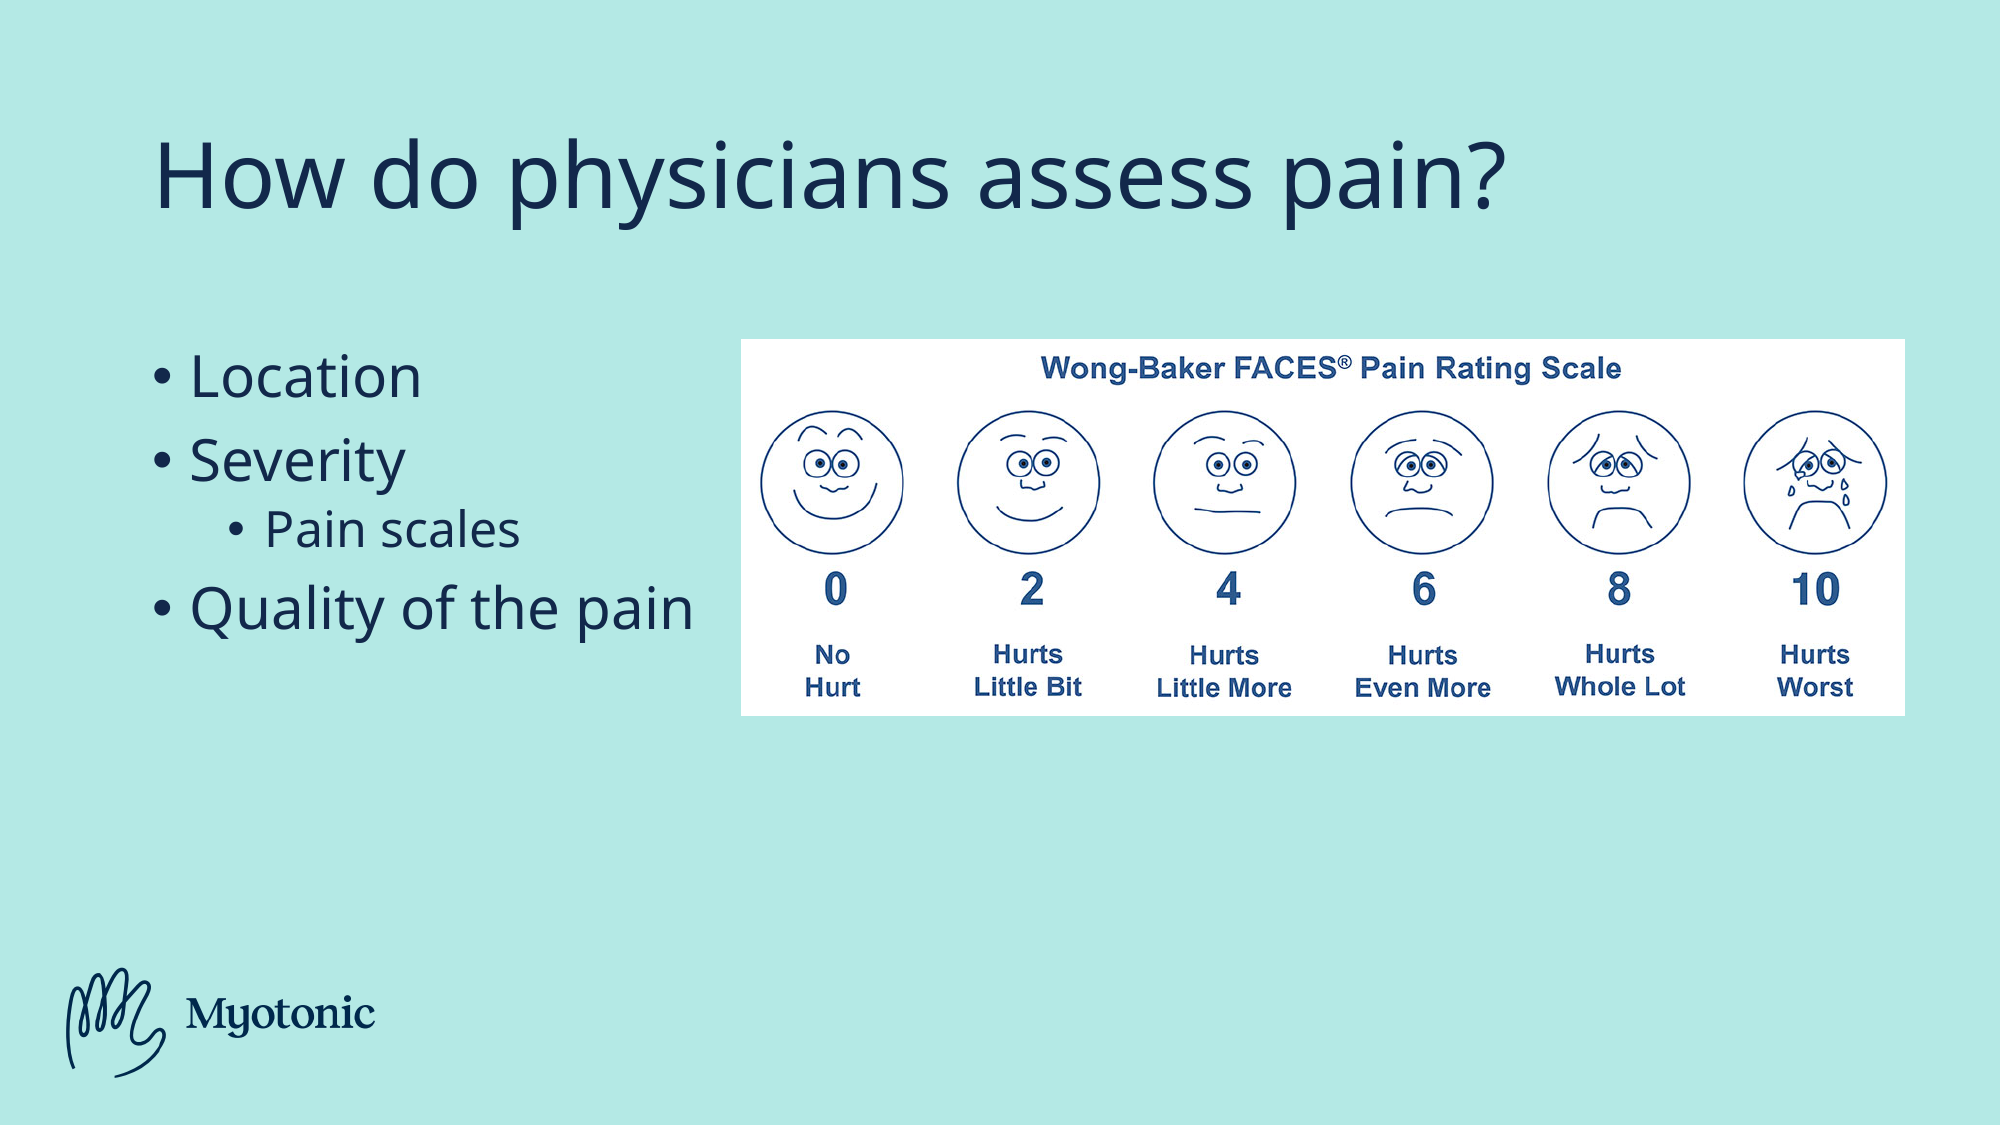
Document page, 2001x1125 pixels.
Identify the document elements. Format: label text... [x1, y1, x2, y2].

title How do physicians assess pain? [137, 69, 1863, 288]
list Location Severity Pain scales Quality of the pain [137, 339, 963, 1054]
picture [741, 339, 1905, 716]
